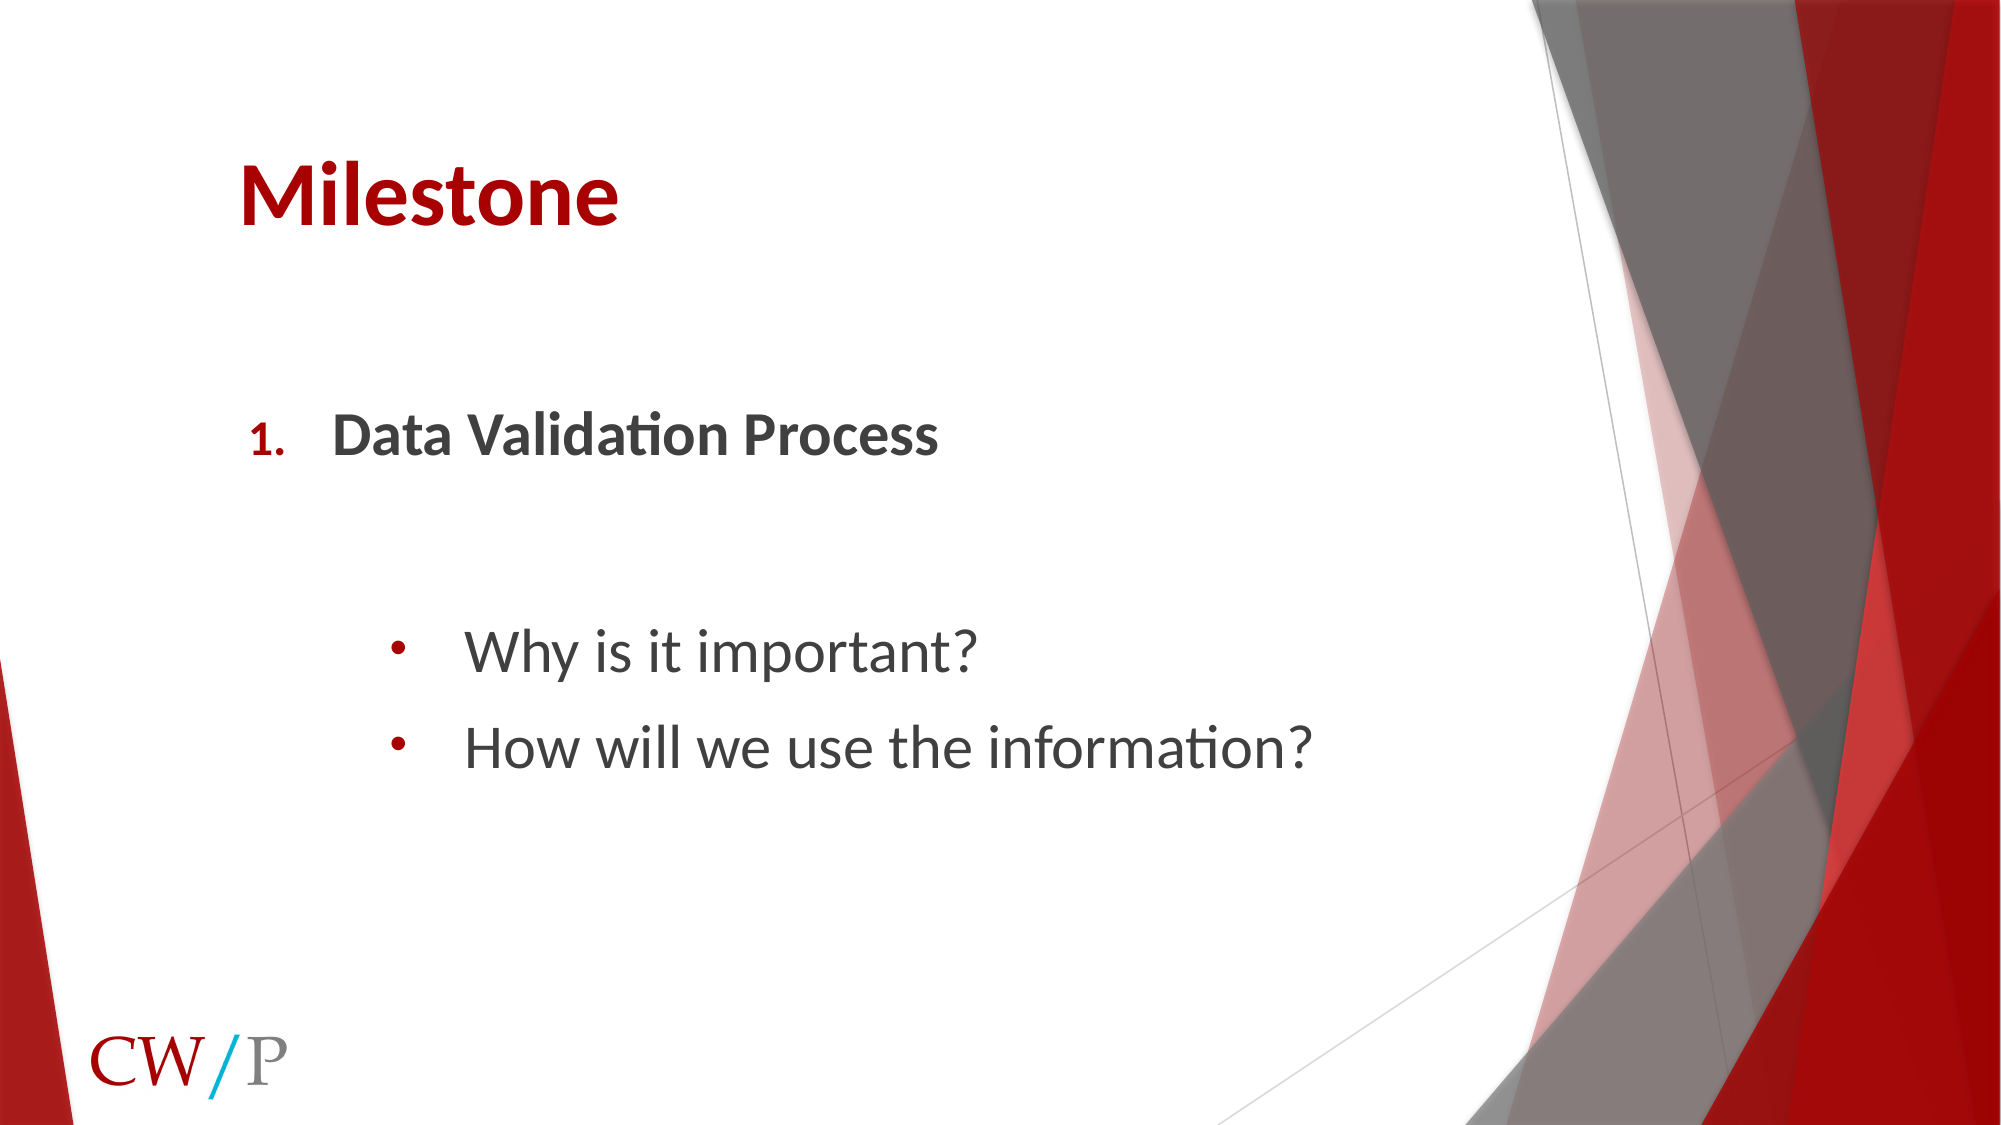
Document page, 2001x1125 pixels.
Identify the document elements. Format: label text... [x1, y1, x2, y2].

title Milestone [111, 112, 1522, 265]
picture [86, 1028, 291, 1103]
text_box Data Validation Process Why is it important? How will we use the information? [111, 385, 1603, 961]
